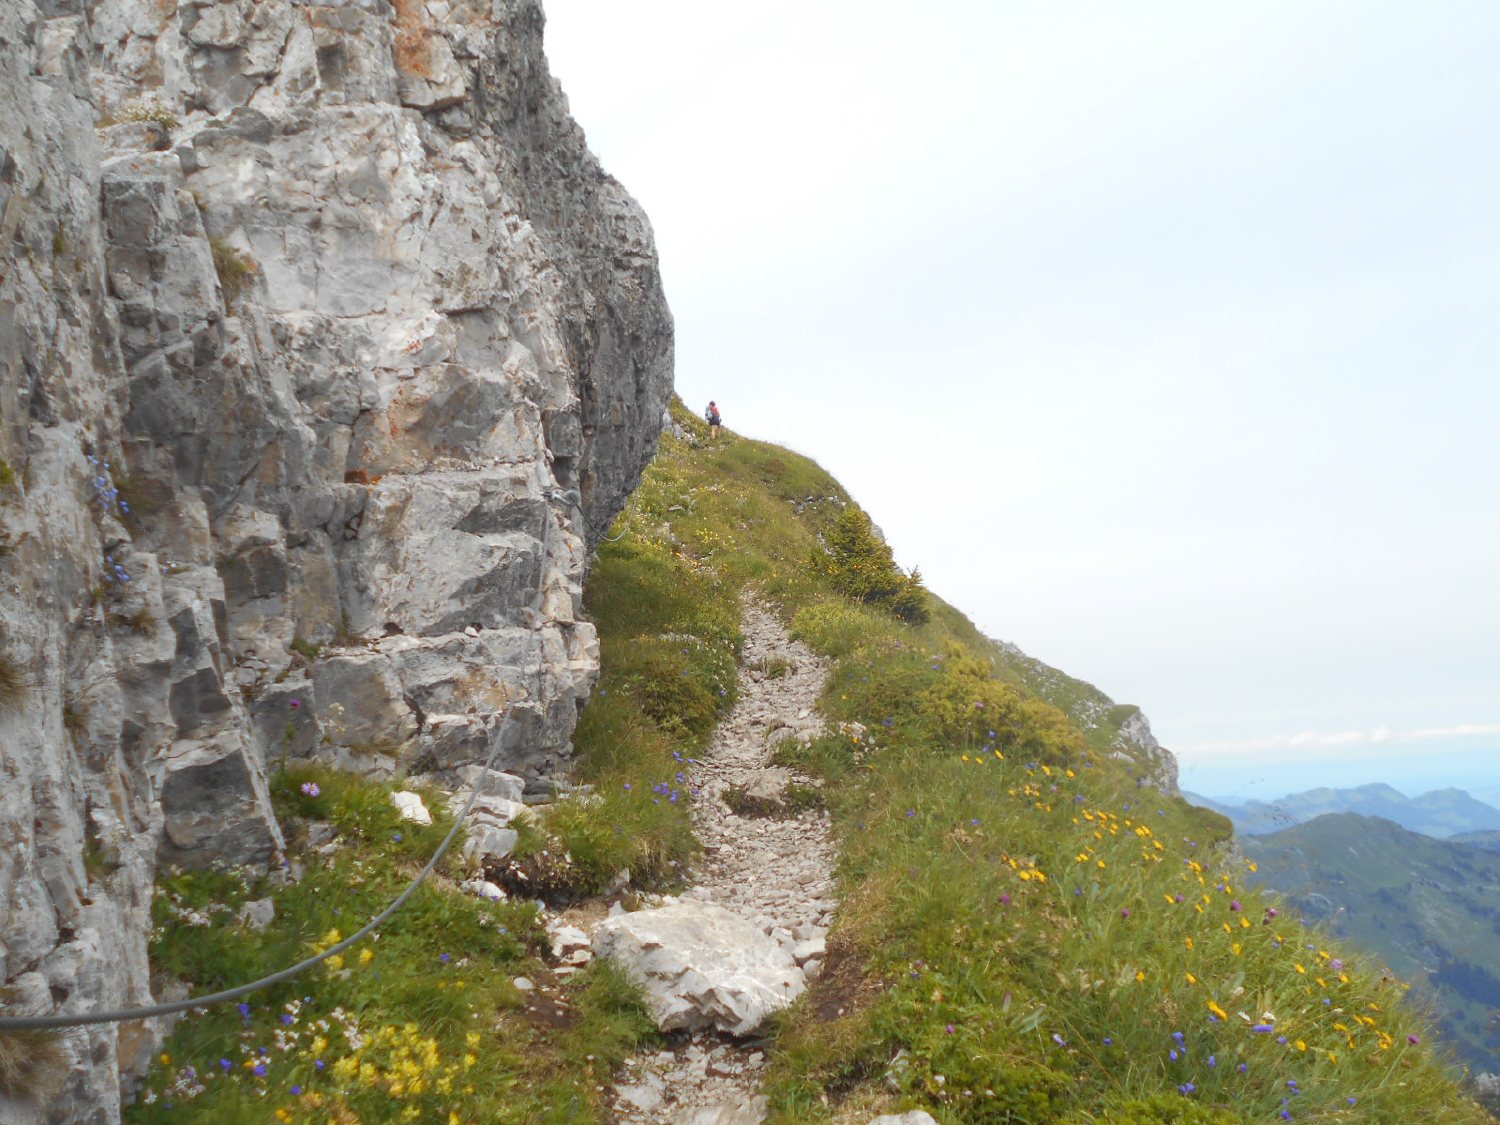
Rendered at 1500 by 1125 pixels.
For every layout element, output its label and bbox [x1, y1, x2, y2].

list [0, 0, 1500, 1125]
